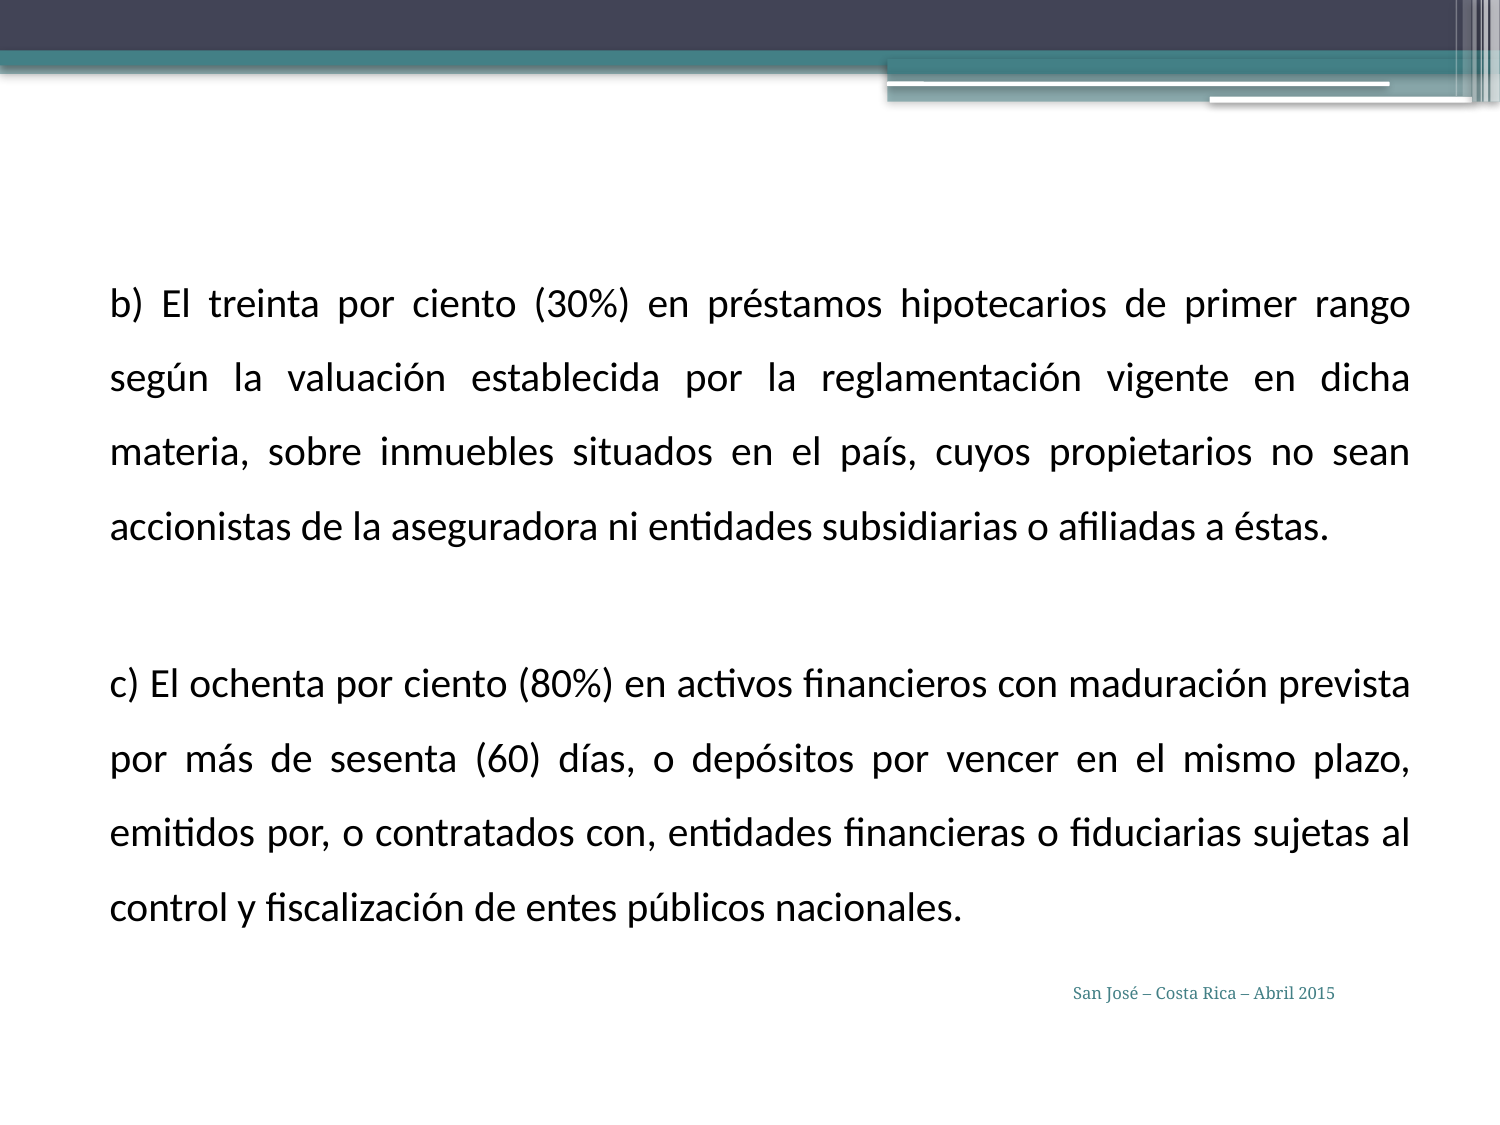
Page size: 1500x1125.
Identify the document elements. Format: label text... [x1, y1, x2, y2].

list b) El treinta por ciento (30%) en préstamos hipotecarios de primer rango según la valuación establecida por la reglamentación vigente en dicha materia, sobre inmuebles situados en el país, cuyos propietarios no sean accionistas de la aseguradora ni entidades subsidiarias o afiliadas a éstas. c) El ochenta por ciento (80%) en activos financieros con maduración prevista por más de sesenta (60) días, o depósitos por vencer en el mismo plazo, emitidos por, o contratados con, entidades financieras o fiduciarias sujetas al control y fiscalización de entes públicos nacionales. [76, 243, 1427, 953]
footer San José – Costa Rica – Abril 2015 [962, 975, 1388, 1051]
